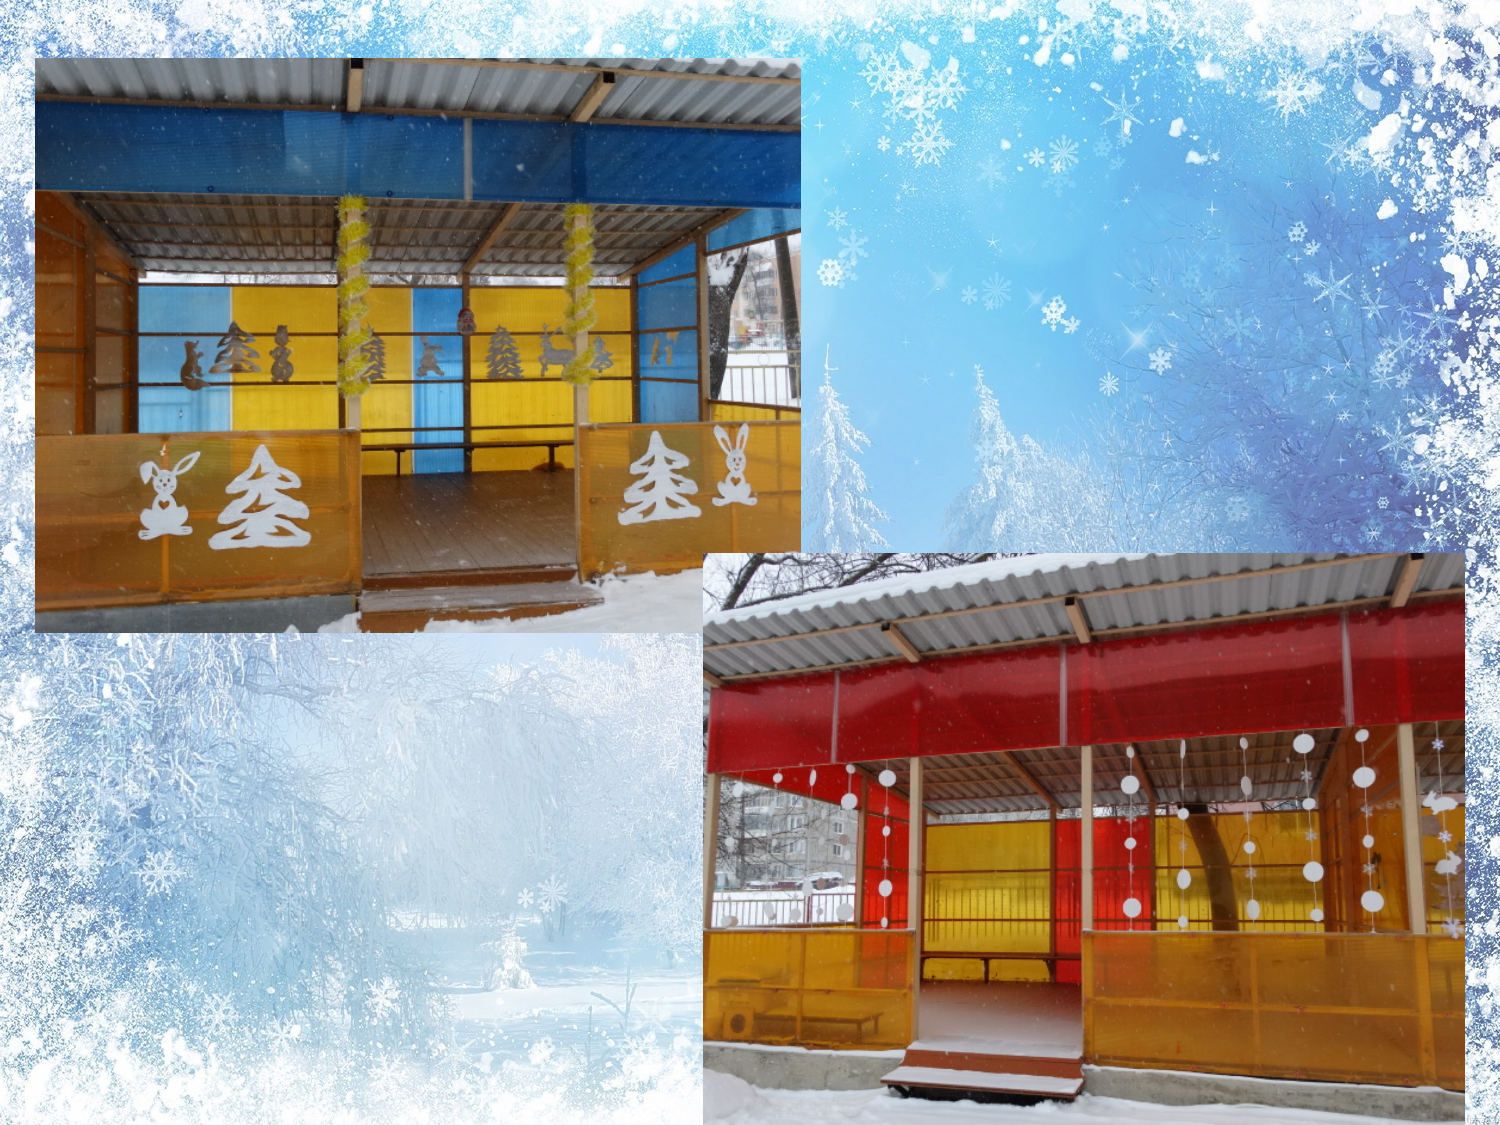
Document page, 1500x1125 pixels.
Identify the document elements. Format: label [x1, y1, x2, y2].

picture [702, 553, 1466, 1125]
list [34, 58, 801, 633]
